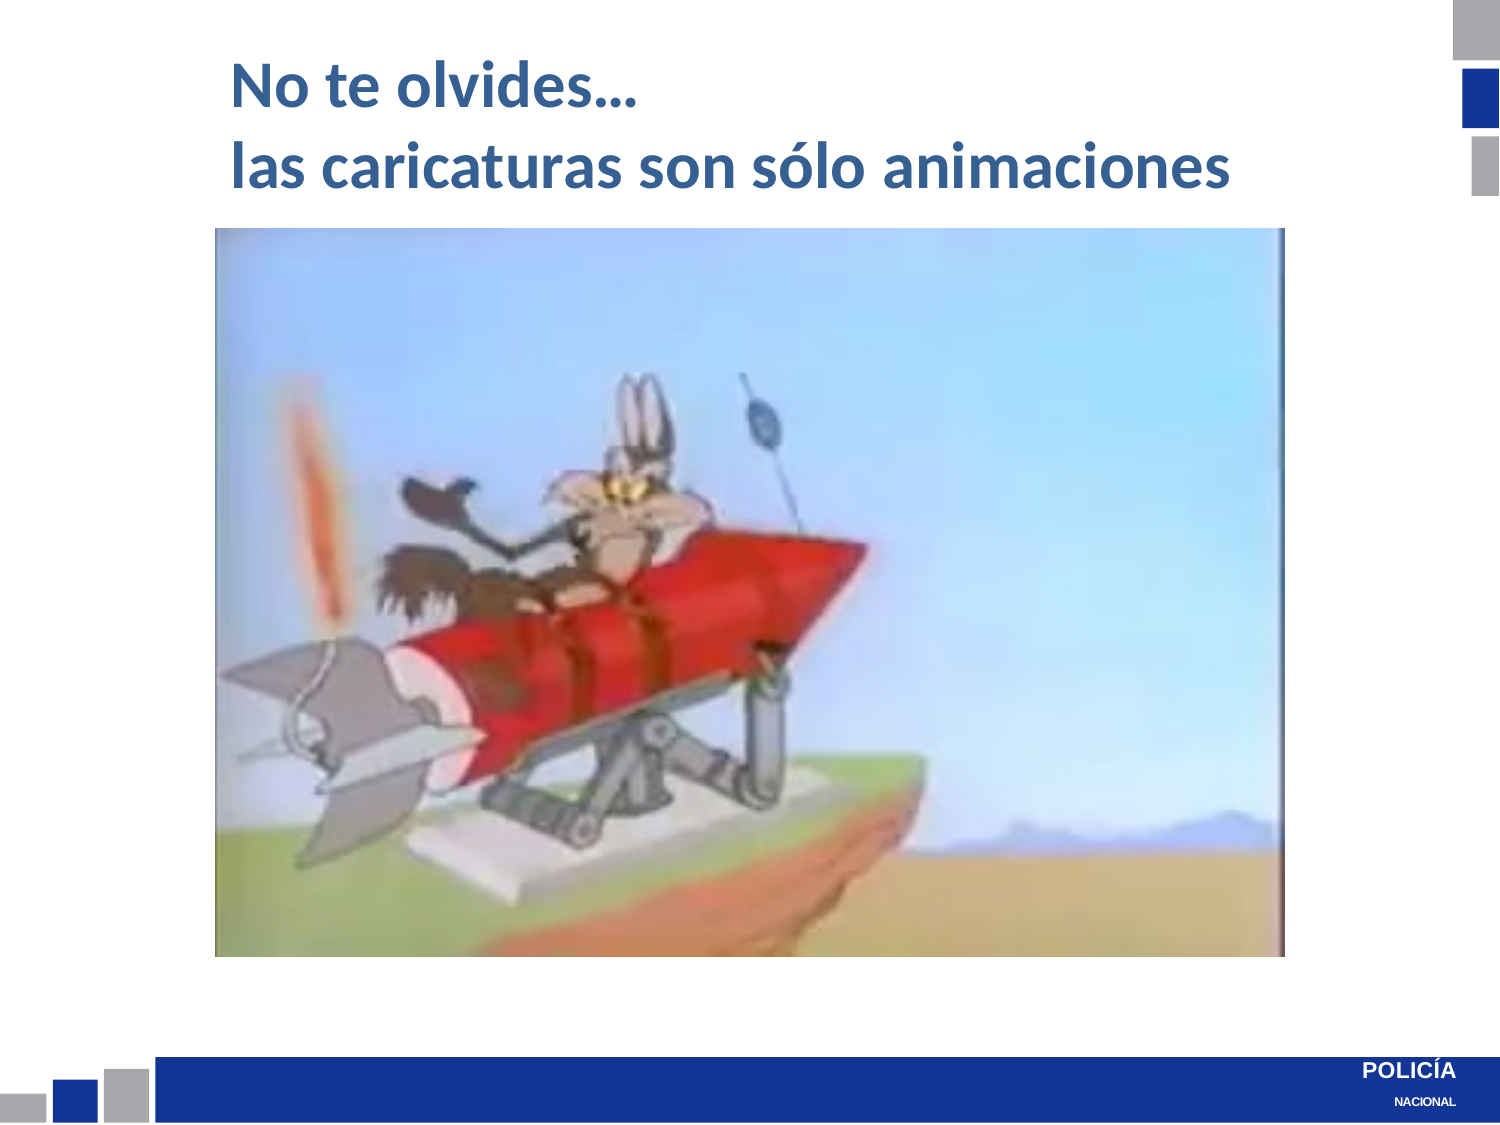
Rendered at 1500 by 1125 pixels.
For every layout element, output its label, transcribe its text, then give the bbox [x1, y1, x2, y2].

title No te olvides… las caricaturas son sólo animaciones [228, 39, 1488, 230]
footer POLICÍA NACIONAL [1359, 1055, 1460, 1125]
picture [215, 228, 1285, 958]
